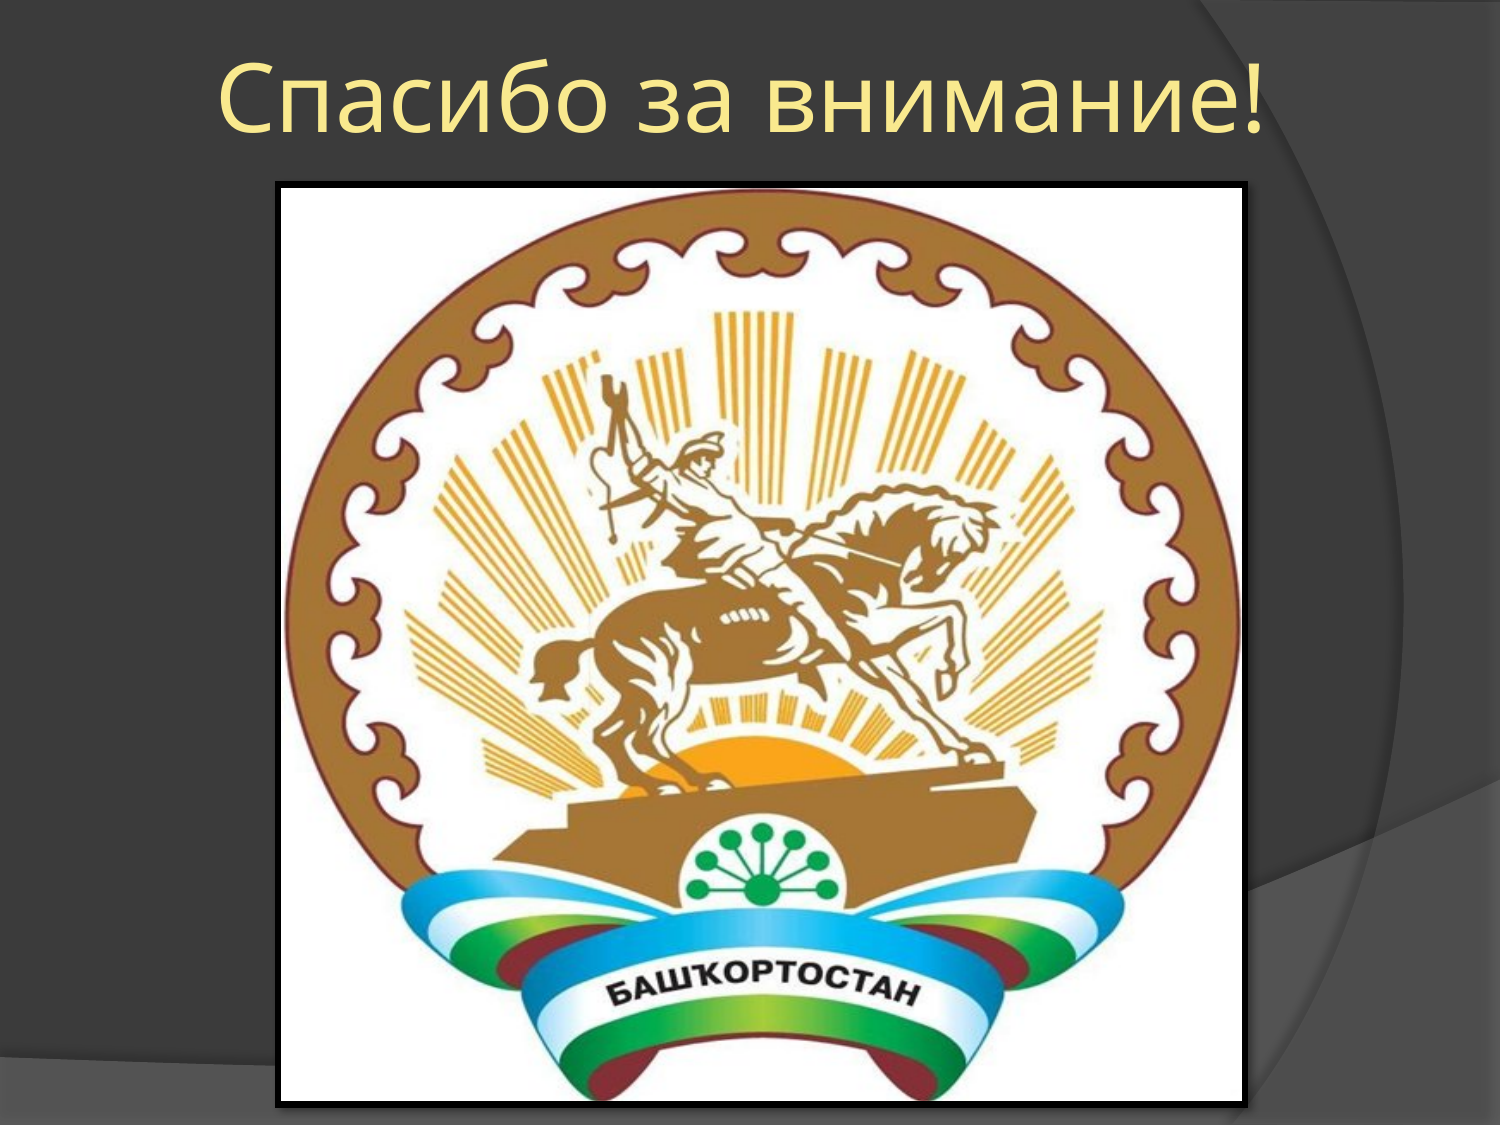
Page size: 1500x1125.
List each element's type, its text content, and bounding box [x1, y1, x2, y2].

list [280, 187, 1243, 1102]
title Спасибо за внимание! [128, 0, 1354, 188]
